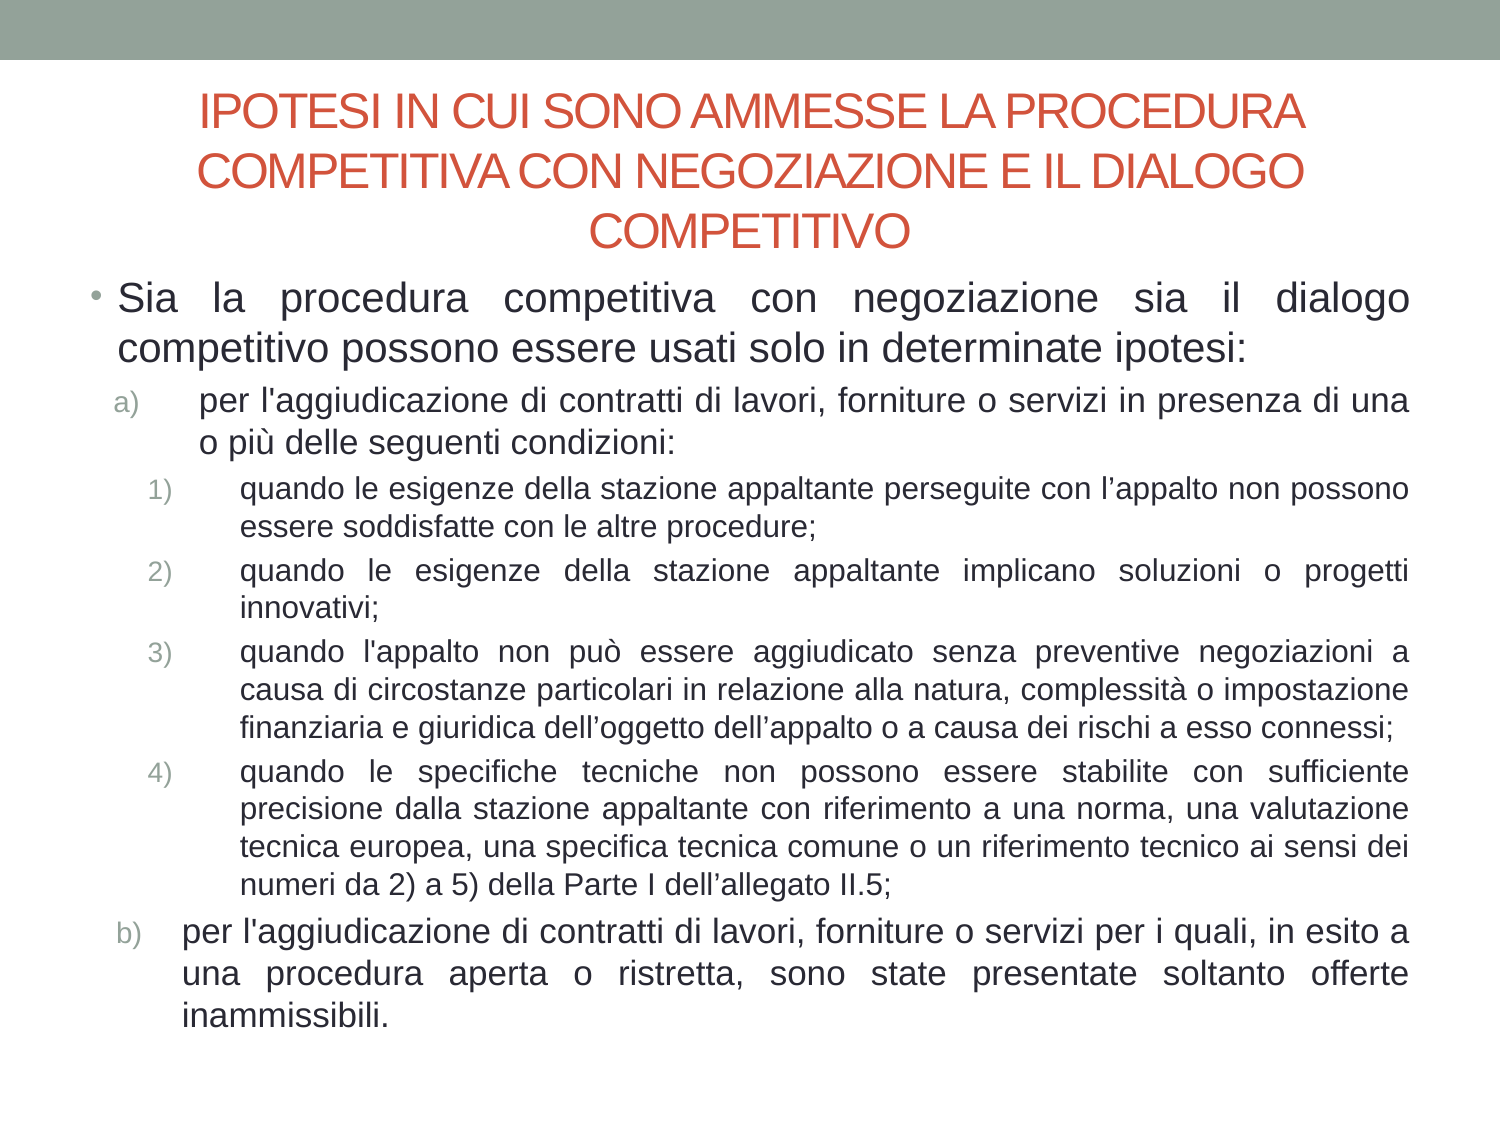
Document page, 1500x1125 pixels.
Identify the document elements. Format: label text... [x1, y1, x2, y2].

list Sia la procedura competitiva con negoziazione sia il dialogo competitivo possono essere usati solo in determinate ipotesi: per l'aggiudicazione di contratti di lavori, forniture o servizi in presenza di una o più delle seguenti condizioni: quando le esigenze della stazione appaltante perseguite con l’appalto non possono essere soddisfatte con le altre procedure; quando le esigenze della stazione appaltante implicano soluzioni o progetti innovativi; quando l'appalto non può essere aggiudicato senza preventive negoziazioni a causa di circostanze particolari in relazione alla natura, complessità o impostazione finanziaria e giuridica dell’oggetto dell’appalto o a causa dei rischi a esso connessi; quando le specifiche tecniche non possono essere stabilite con sufficiente precisione dalla stazione appaltante con riferimento a una norma, una valutazione tecnica europea, una specifica tecnica comune o un riferimento tecnico ai sensi dei numeri da 2) a 5) della Parte I dell’allegato II.5; per l'aggiudicazione di contratti di lavori, forniture o servizi per i quali, in esito a una procedura aperta o ristretta, sono state presentate soltanto offerte inammissibili. [75, 262, 1425, 1063]
title IPOTESI IN CUI SONO AMMESSE LA PROCEDURA COMPETITIVA CON NEGOZIAZIONE E IL DIALOGO COMPETITIVO [75, 87, 1425, 250]
